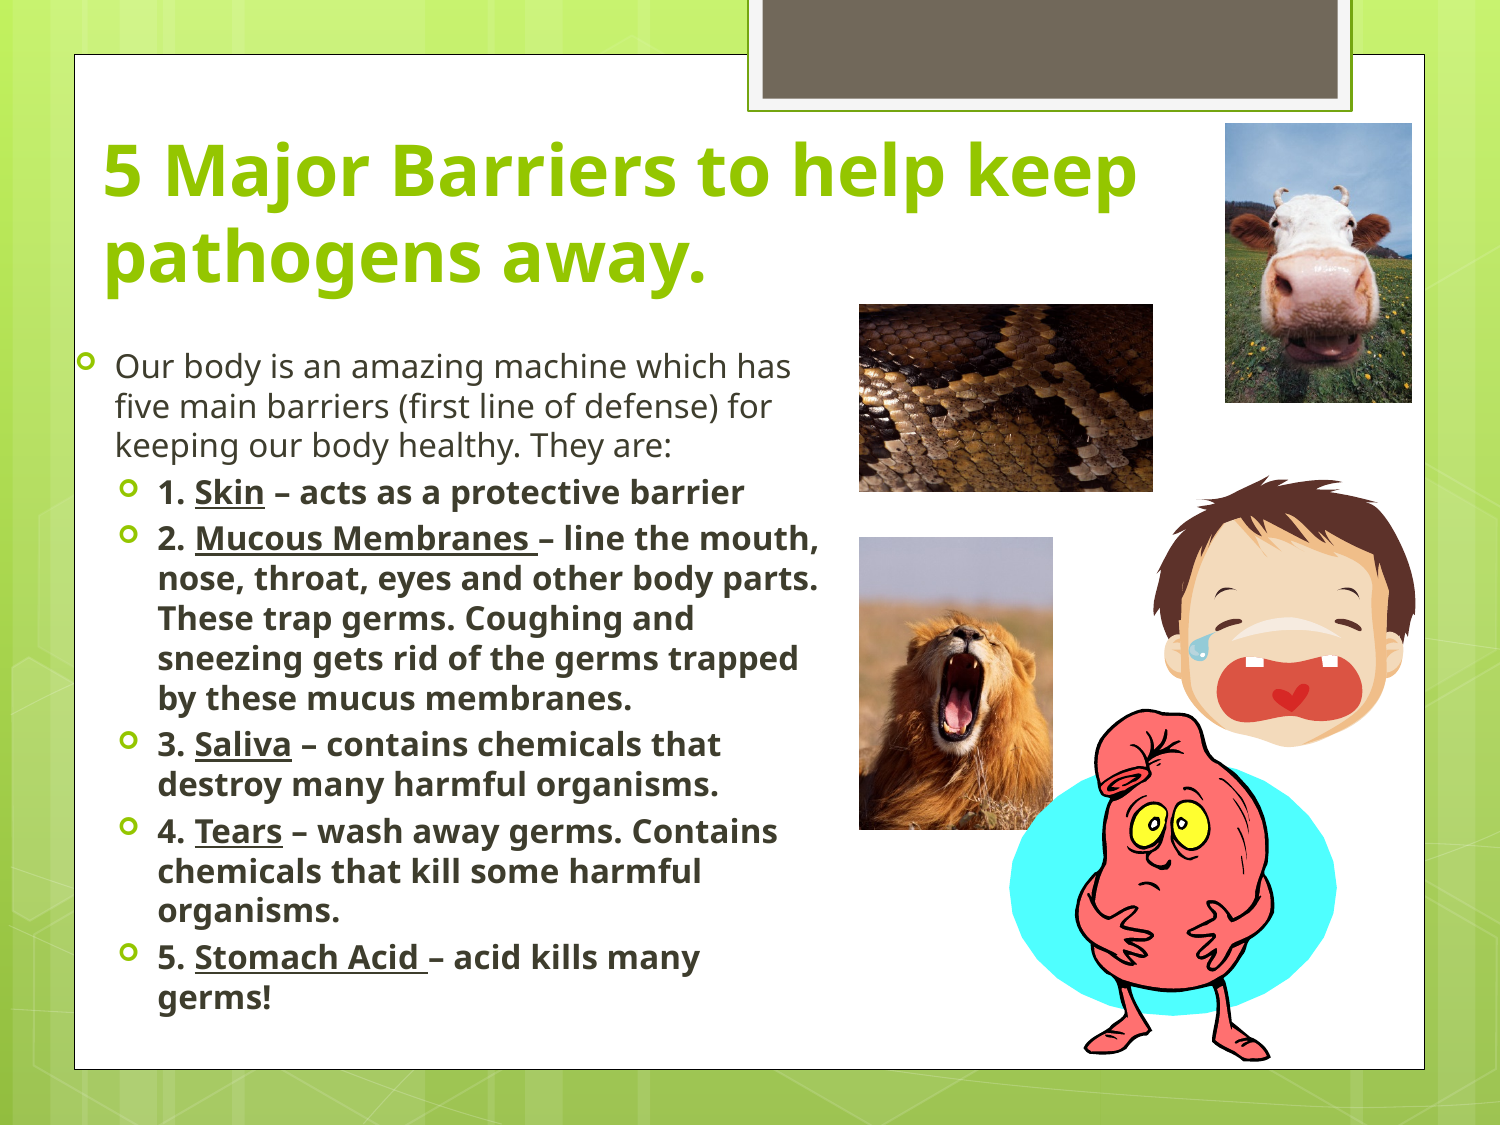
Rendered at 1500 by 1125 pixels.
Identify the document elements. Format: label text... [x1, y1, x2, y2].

picture [858, 304, 1416, 1067]
title 5 Major Barriers to help keep pathogens away. [87, 117, 1240, 305]
list Our body is an amazing machine which has five main barriers (first line of defense) for keeping our body healthy. They are: 1. Skin – acts as a protective barrier 2. Mucous Membranes – line the mouth, nose, throat, eyes and other body parts. These trap germs. Coughing and sneezing gets rid of the germs trapped by these mucus membranes. 3. Saliva – contains chemicals that destroy many harmful organisms. 4. Tears – wash away germs. Contains chemicals that kill some harmful organisms. 5. Stomach Acid – acid kills many germs! [50, 337, 838, 1067]
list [1225, 123, 1412, 403]
